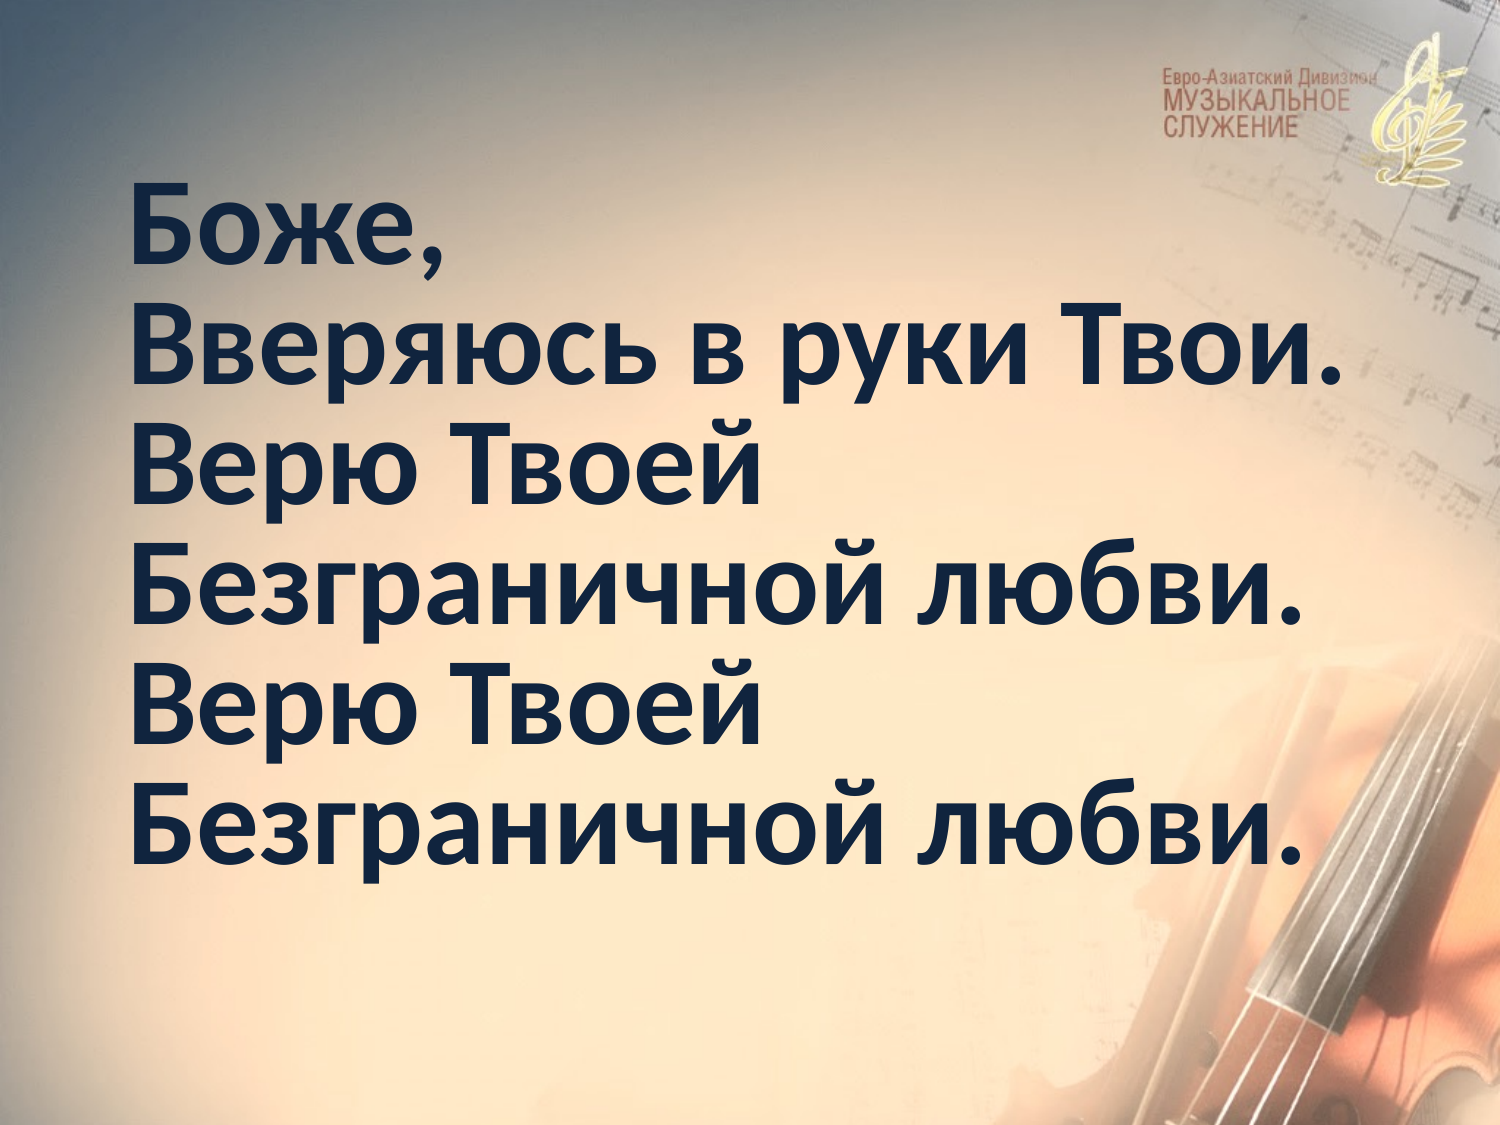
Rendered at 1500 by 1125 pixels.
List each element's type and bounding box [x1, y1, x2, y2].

list [0, 0, 1500, 1125]
